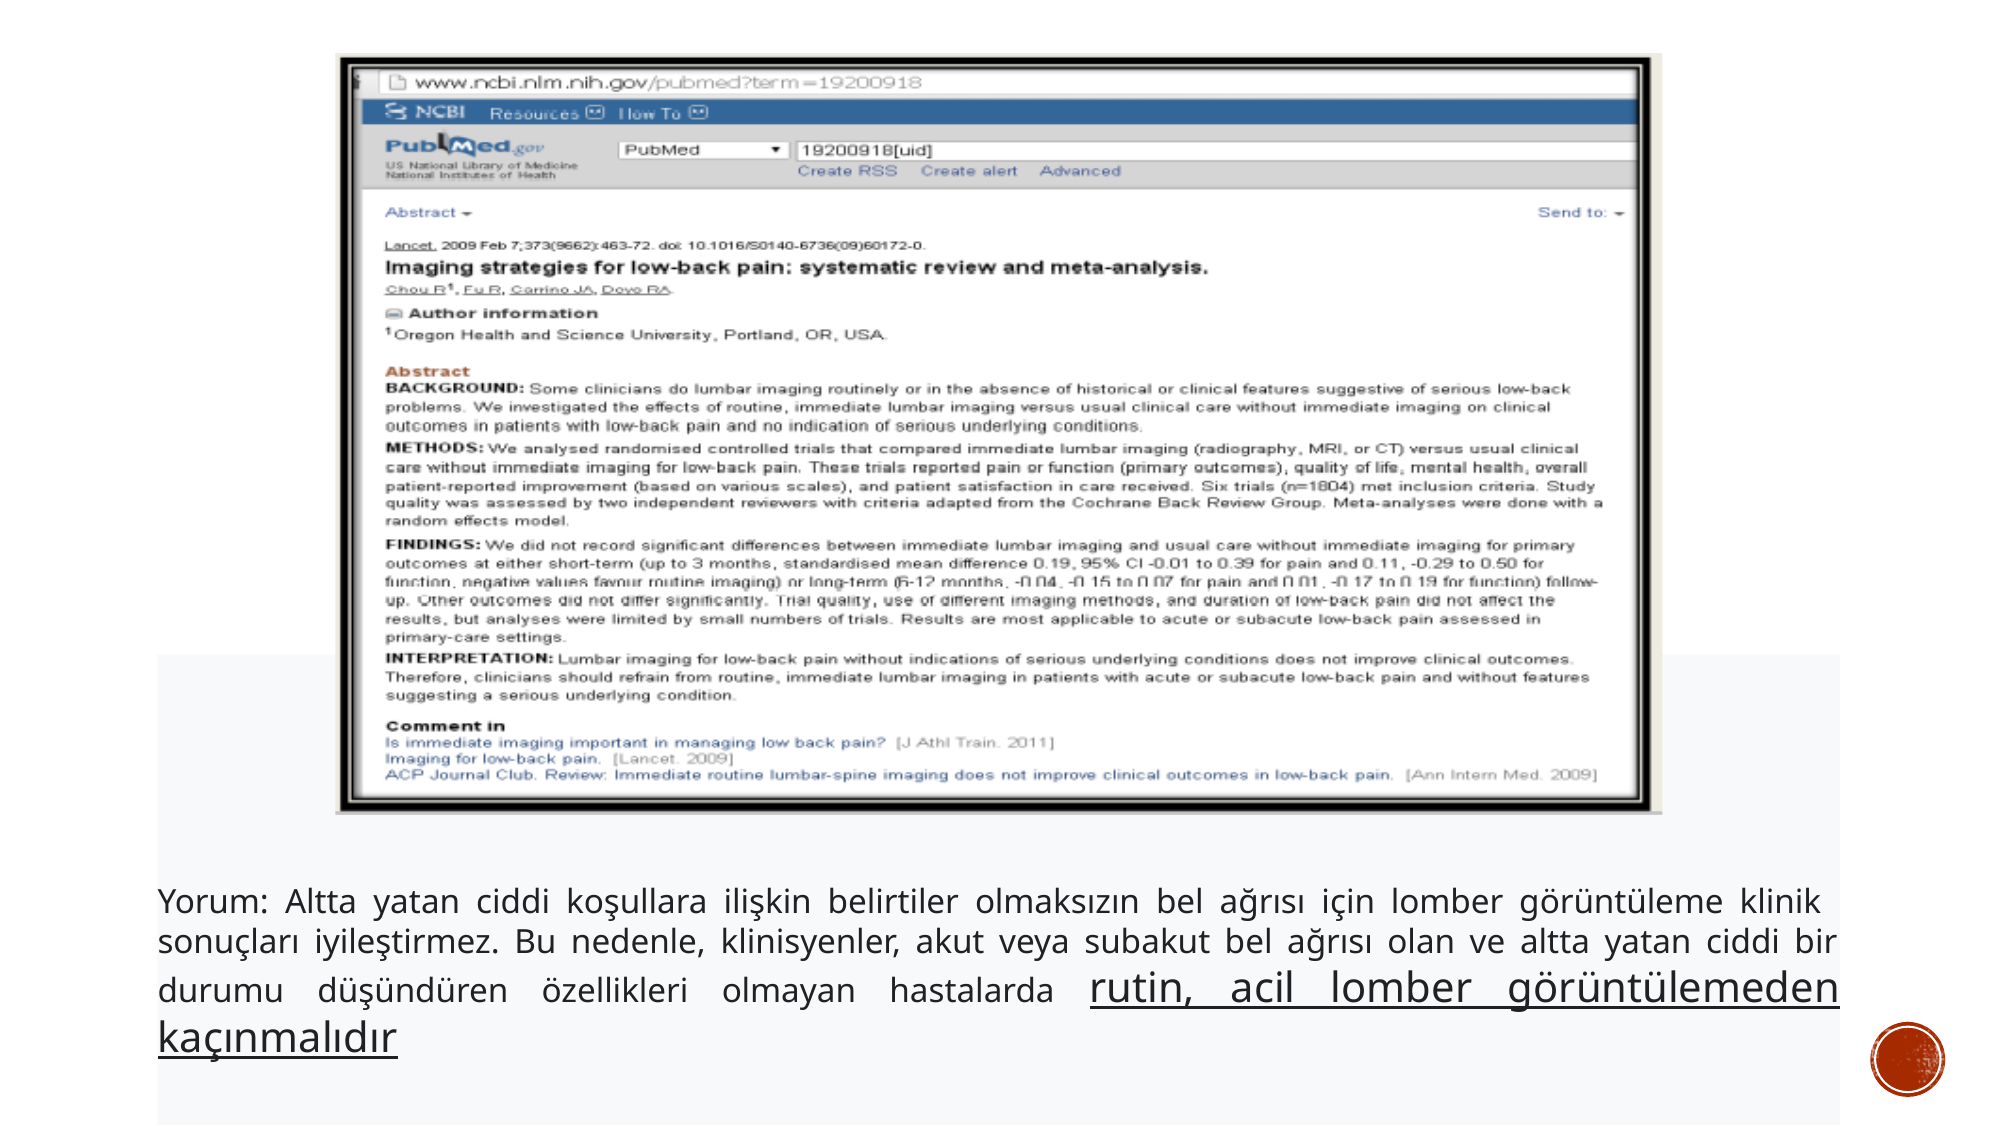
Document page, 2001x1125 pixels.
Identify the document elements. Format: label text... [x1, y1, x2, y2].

list Yorum: Altta yatan ciddi koşullara ilişkin belirtiler olmaksızın bel ağrısı için lomber görüntüleme klinik sonuçları iyileştirmez. Bu nedenle, klinisyenler, akut veya subakut bel ağrısı olan ve altta yatan ciddi bir durumu düşündüren özellikleri olmayan hastalarda rutin, acil lomber görüntülemeden kaçınmalıdır [157, 654, 1841, 1125]
picture [335, 53, 1663, 815]
